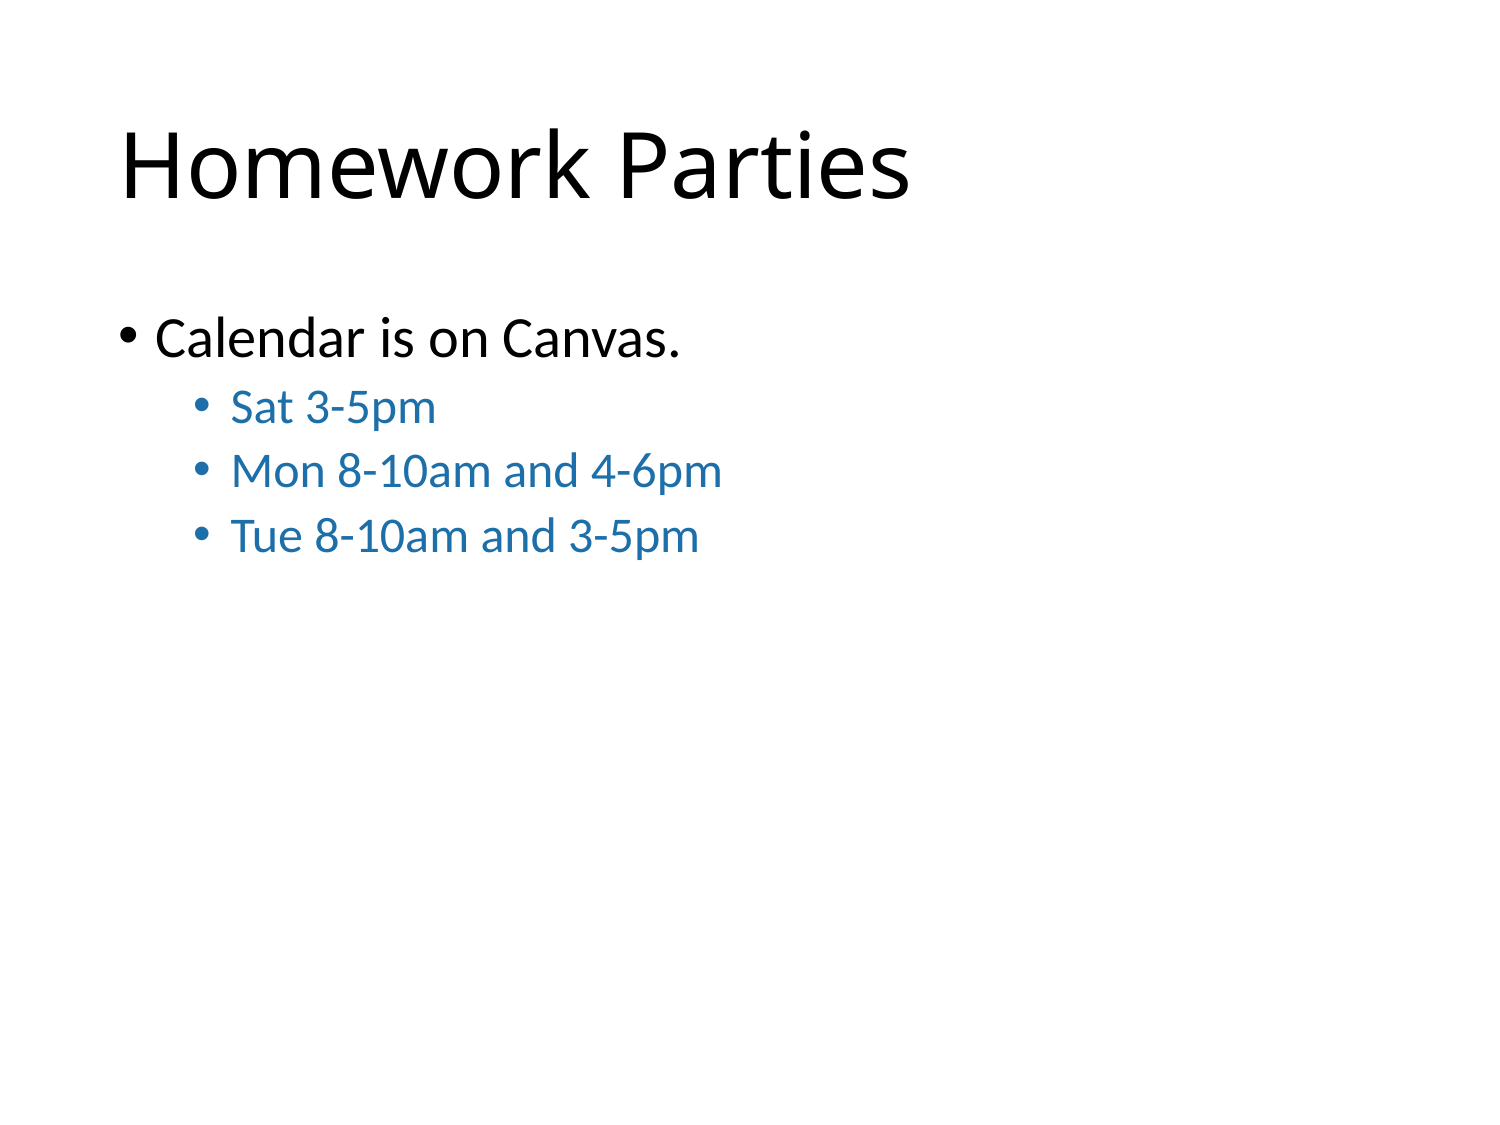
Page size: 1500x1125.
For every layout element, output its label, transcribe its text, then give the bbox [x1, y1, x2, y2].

list Calendar is on Canvas. Sat 3-5pm Mon 8-10am and 4-6pm Tue 8-10am and 3-5pm [103, 299, 1455, 1014]
title Homework Parties [103, 59, 1397, 278]
